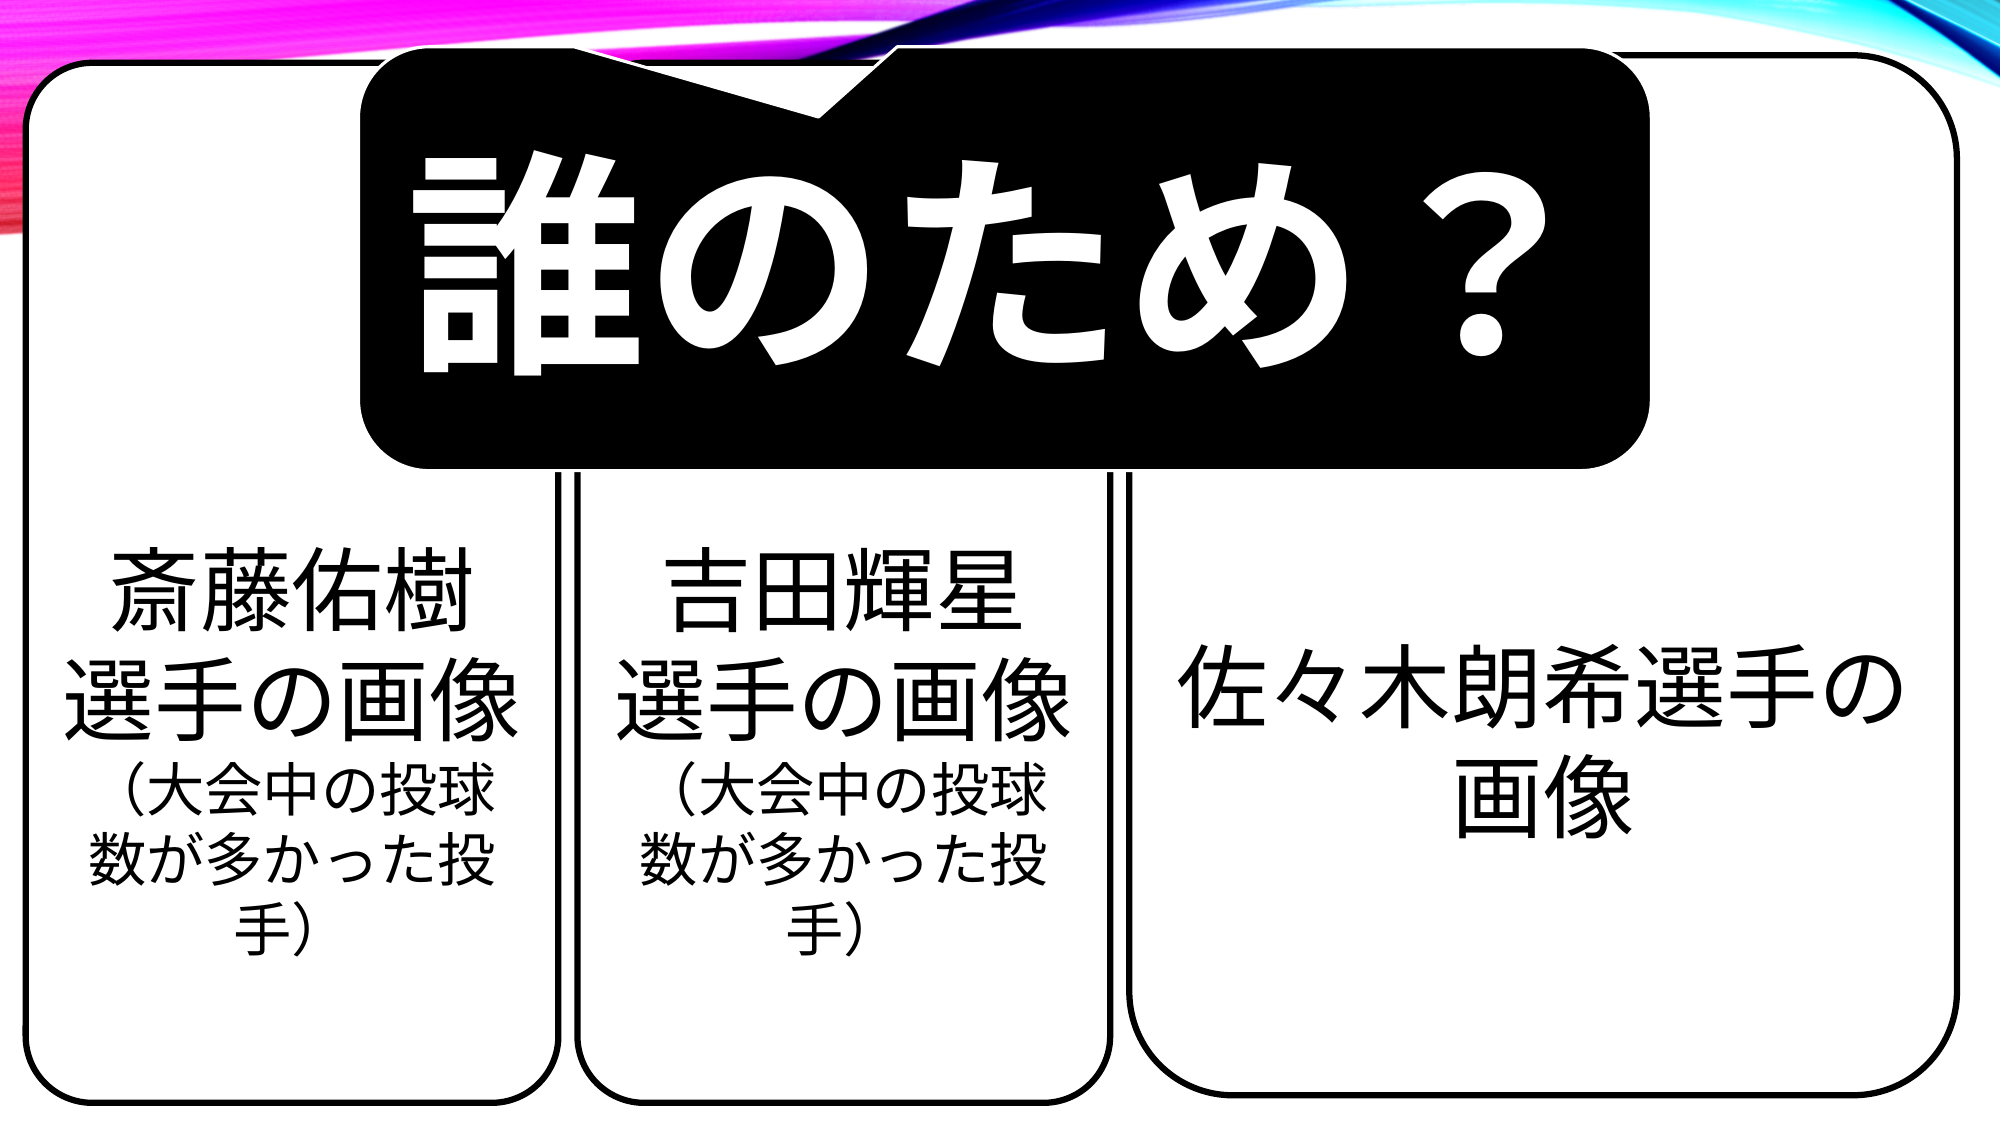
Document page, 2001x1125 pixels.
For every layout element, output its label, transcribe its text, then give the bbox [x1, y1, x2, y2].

text_box 誰のため？ [356, 45, 1653, 473]
text_box 佐々木朗希選手の画像 [1128, 54, 1959, 1097]
text_box 吉田輝星 選手の画像（大会中の投球数が多かった投手） [576, 473, 1112, 1104]
picture [1890, 0, 2000, 75]
picture [0, 0, 2000, 237]
text_box 斎藤佑樹 選手の画像 （大会中の投球数が多かった投手） [24, 61, 560, 1104]
picture [1910, 0, 2000, 45]
text_box 吉田輝星 選手の画像（大会中の投球数が多かった投手） [637, 61, 877, 114]
